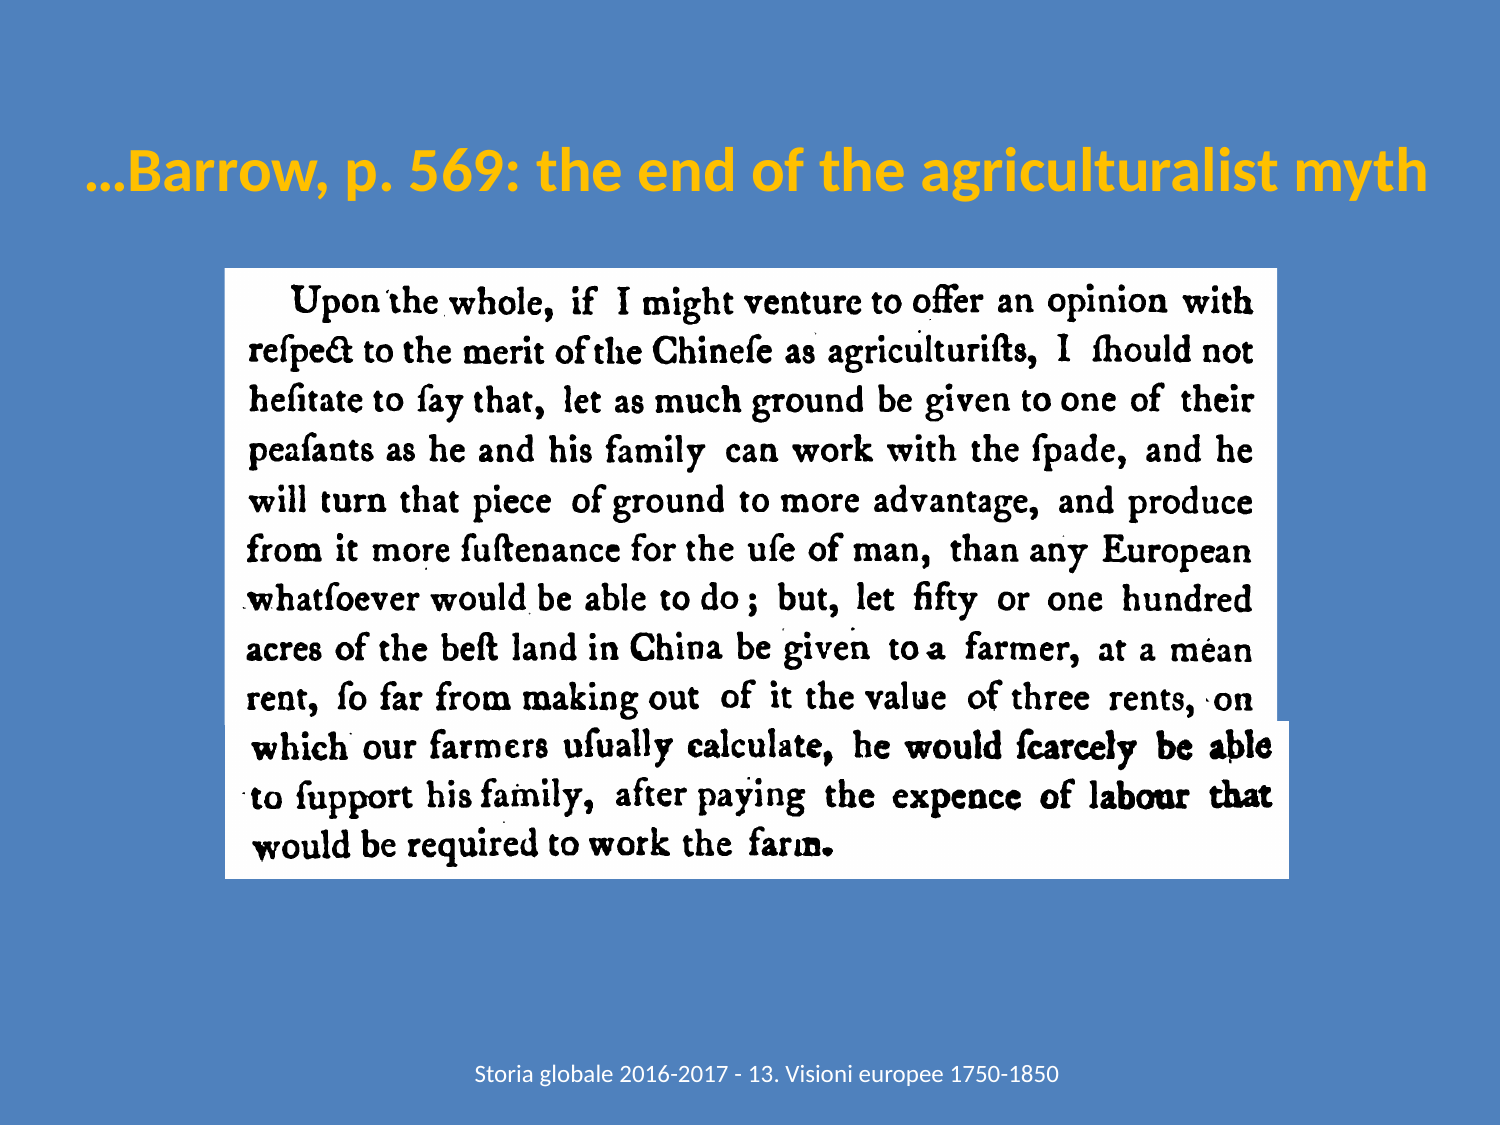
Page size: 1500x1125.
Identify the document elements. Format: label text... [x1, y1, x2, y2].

picture [224, 720, 1289, 879]
footer Storia globale 2016-2017 - 13. Visioni europee 1750-1850 [265, 1042, 1270, 1103]
title …Barrow, p. 569: the end of the agriculturalist myth [58, 119, 1456, 214]
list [224, 267, 1278, 720]
